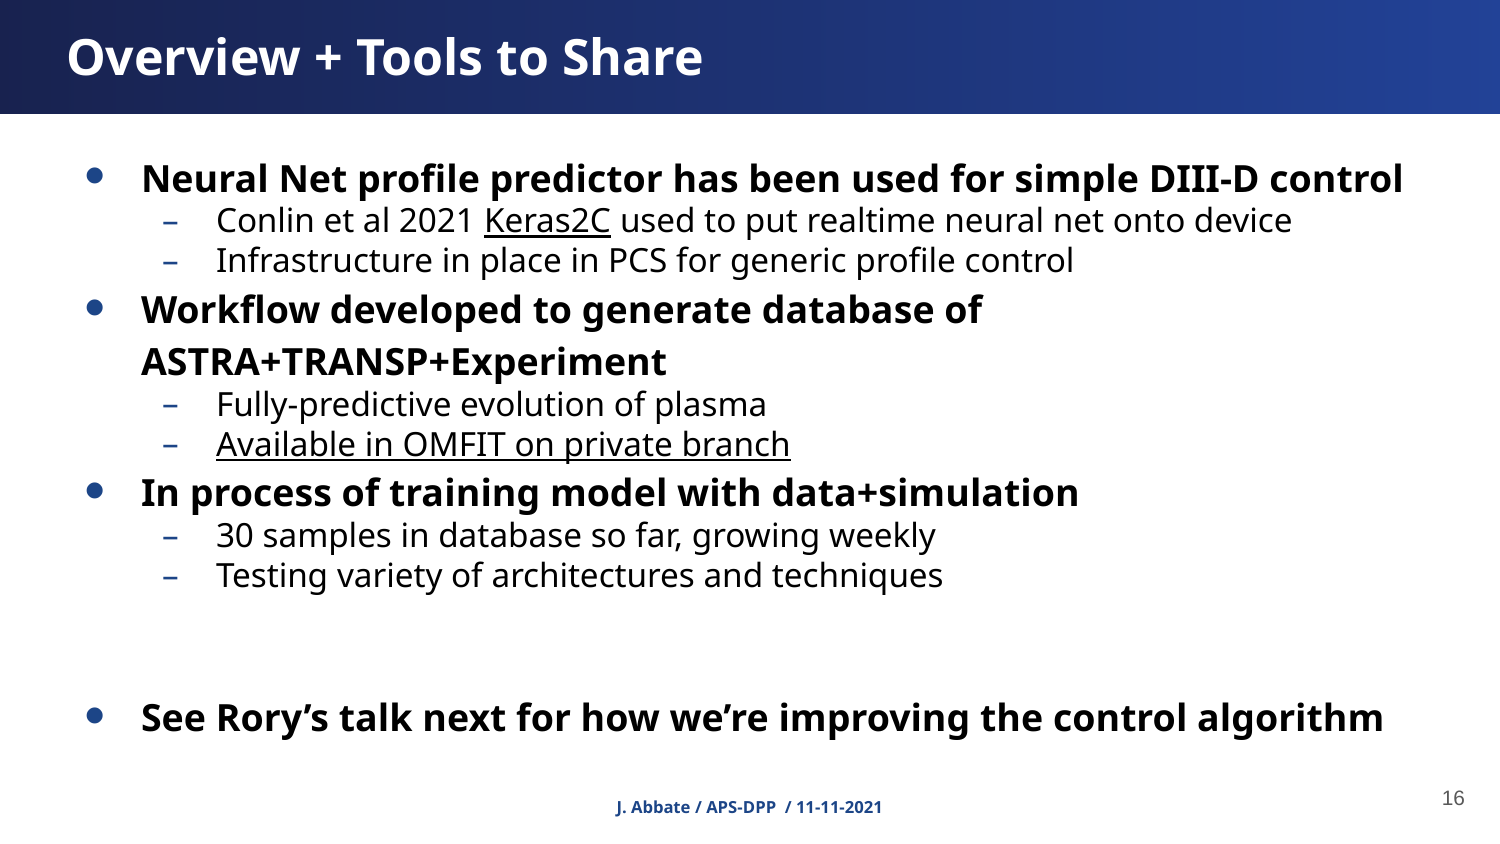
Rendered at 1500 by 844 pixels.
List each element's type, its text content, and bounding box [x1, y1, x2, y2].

list Neural Net profile predictor has been used for simple DIII-D control Conlin et al 2021 Keras2C used to put realtime neural net onto device Infrastructure in place in PCS for generic profile control Workflow developed to generate database of ASTRA+TRANSP+Experiment Fully-predictive evolution of plasma Available in OMFIT on private branch In process of training model with data+simulation 30 samples in database so far, growing weekly Testing variety of architectures and techniques See Rory’s talk next for how we’re improving the control algorithm [51, 132, 1449, 764]
title Overview + Tools to Share [51, 8, 1449, 103]
slide_number ‹#› [1389, 764, 1480, 830]
